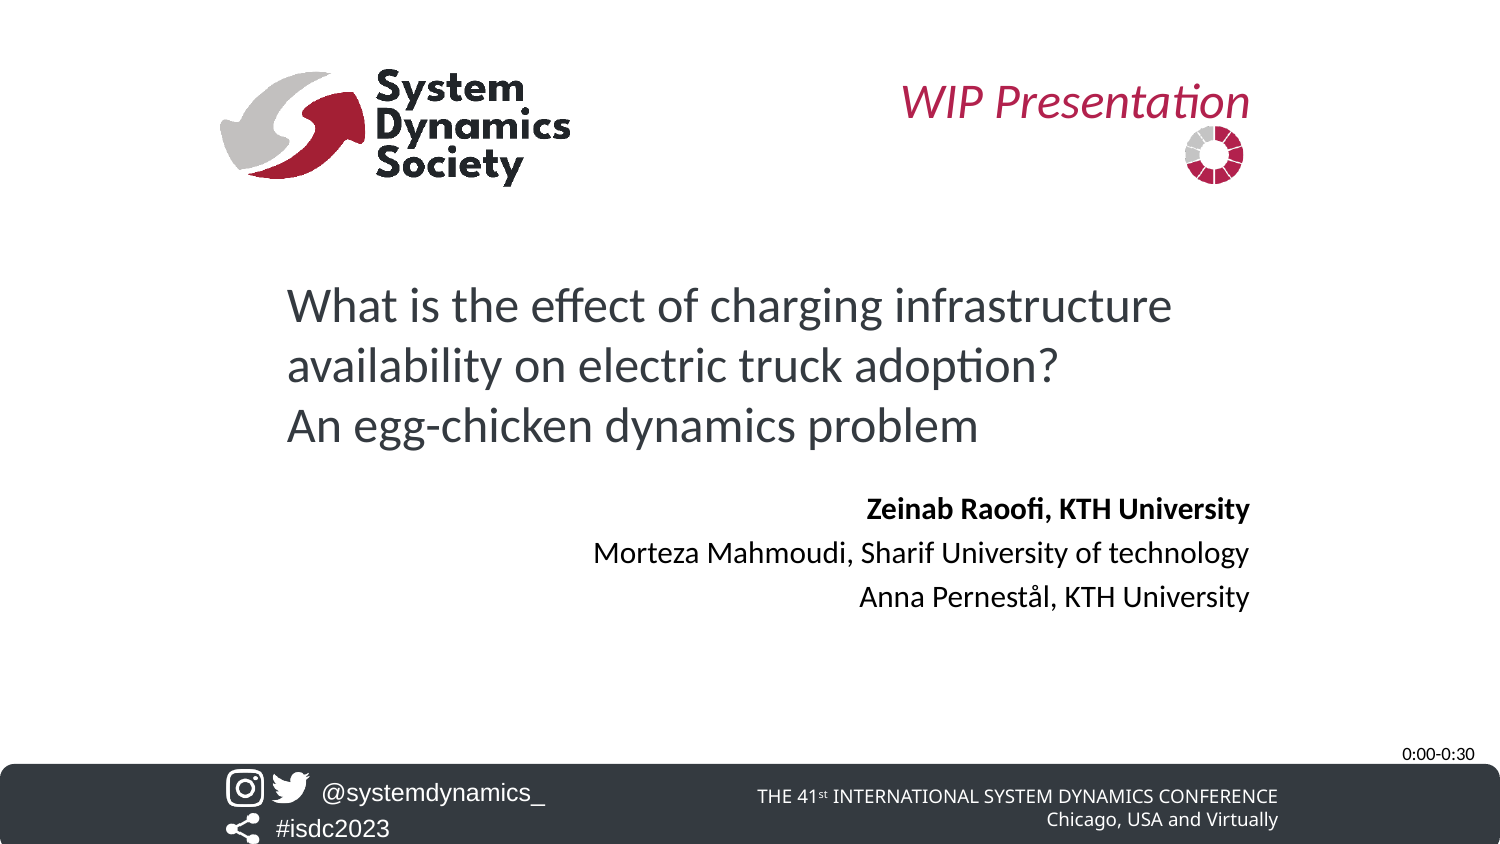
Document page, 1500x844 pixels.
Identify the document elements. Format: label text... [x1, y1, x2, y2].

title What is the effect of charging infrastructure availability on electric truck adoption? An egg-chicken dynamics problem [271, 271, 1266, 453]
subtitle Zeinab Raoofi, KTH University Morteza Mahmoudi, Sharif University of technology Anna Pernestål, KTH University [271, 481, 1266, 697]
picture [220, 60, 573, 225]
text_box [0, 763, 1500, 844]
picture [1181, 122, 1249, 188]
text_box 0:00-0:30 [1387, 733, 1500, 763]
text_box WIP Presentation [693, 61, 1266, 136]
